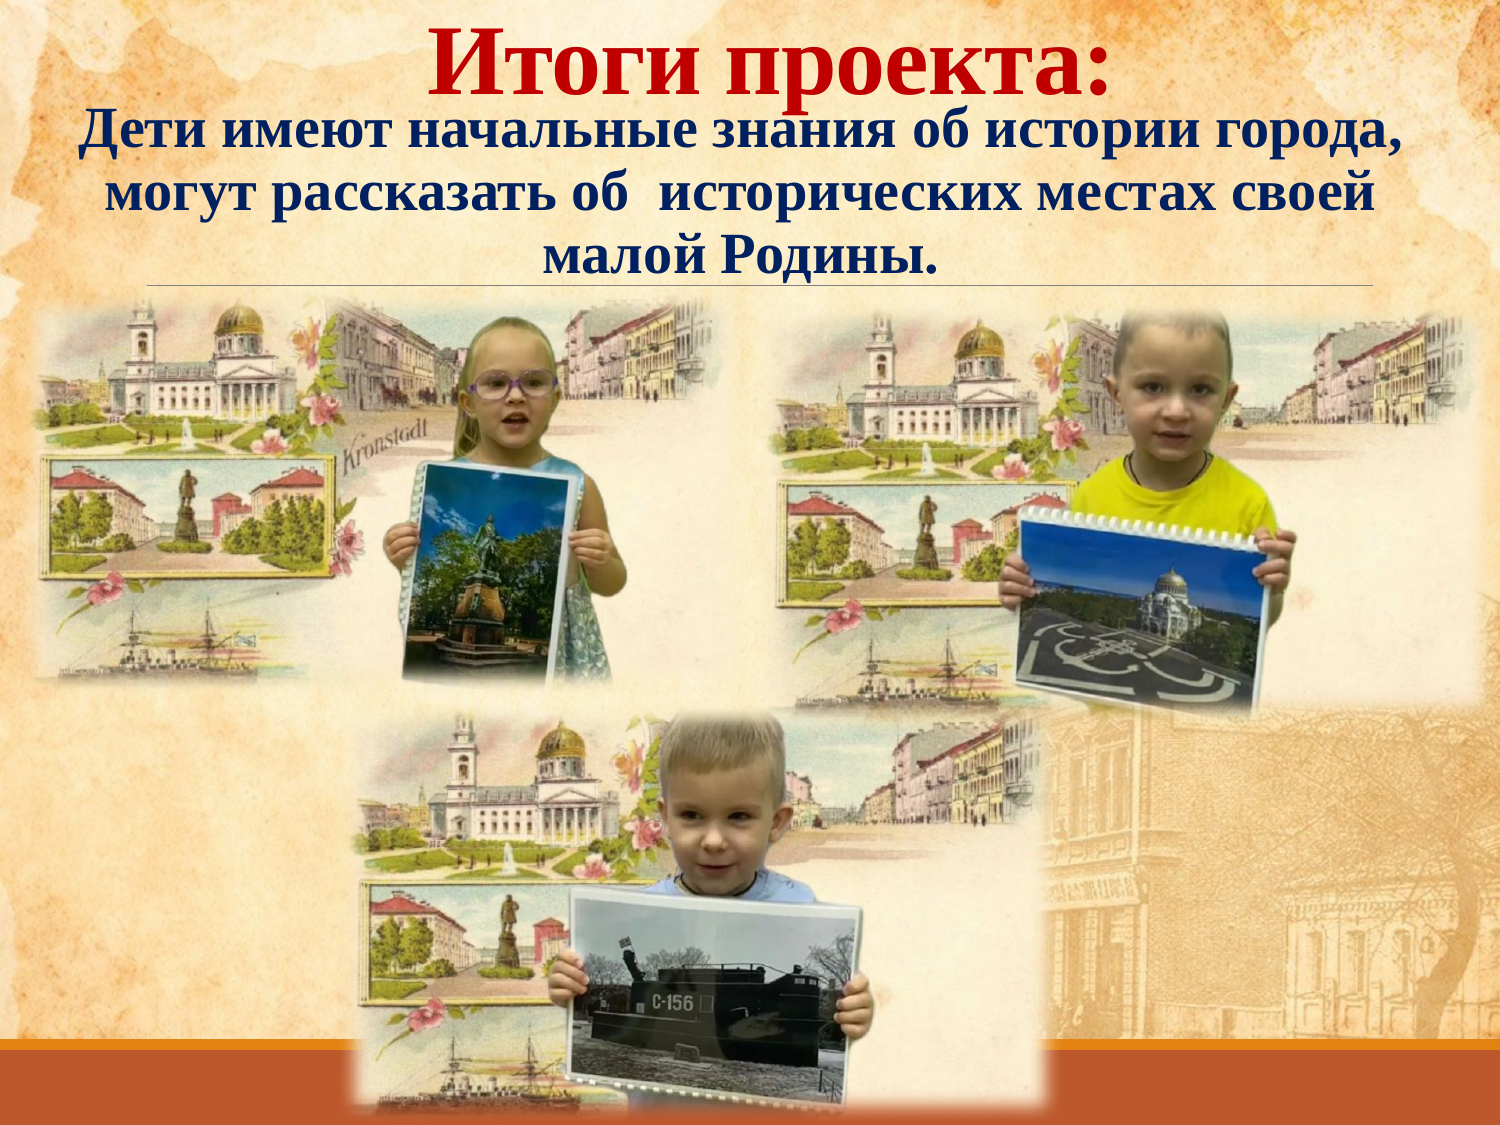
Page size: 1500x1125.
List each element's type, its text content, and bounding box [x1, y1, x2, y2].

picture [0, 0, 1500, 1125]
title Итоги проекта: [218, 0, 1326, 123]
list Дети имеют начальные знания об истории города, могут рассказать об исторических местах своей малой Родины. [41, 90, 1425, 300]
